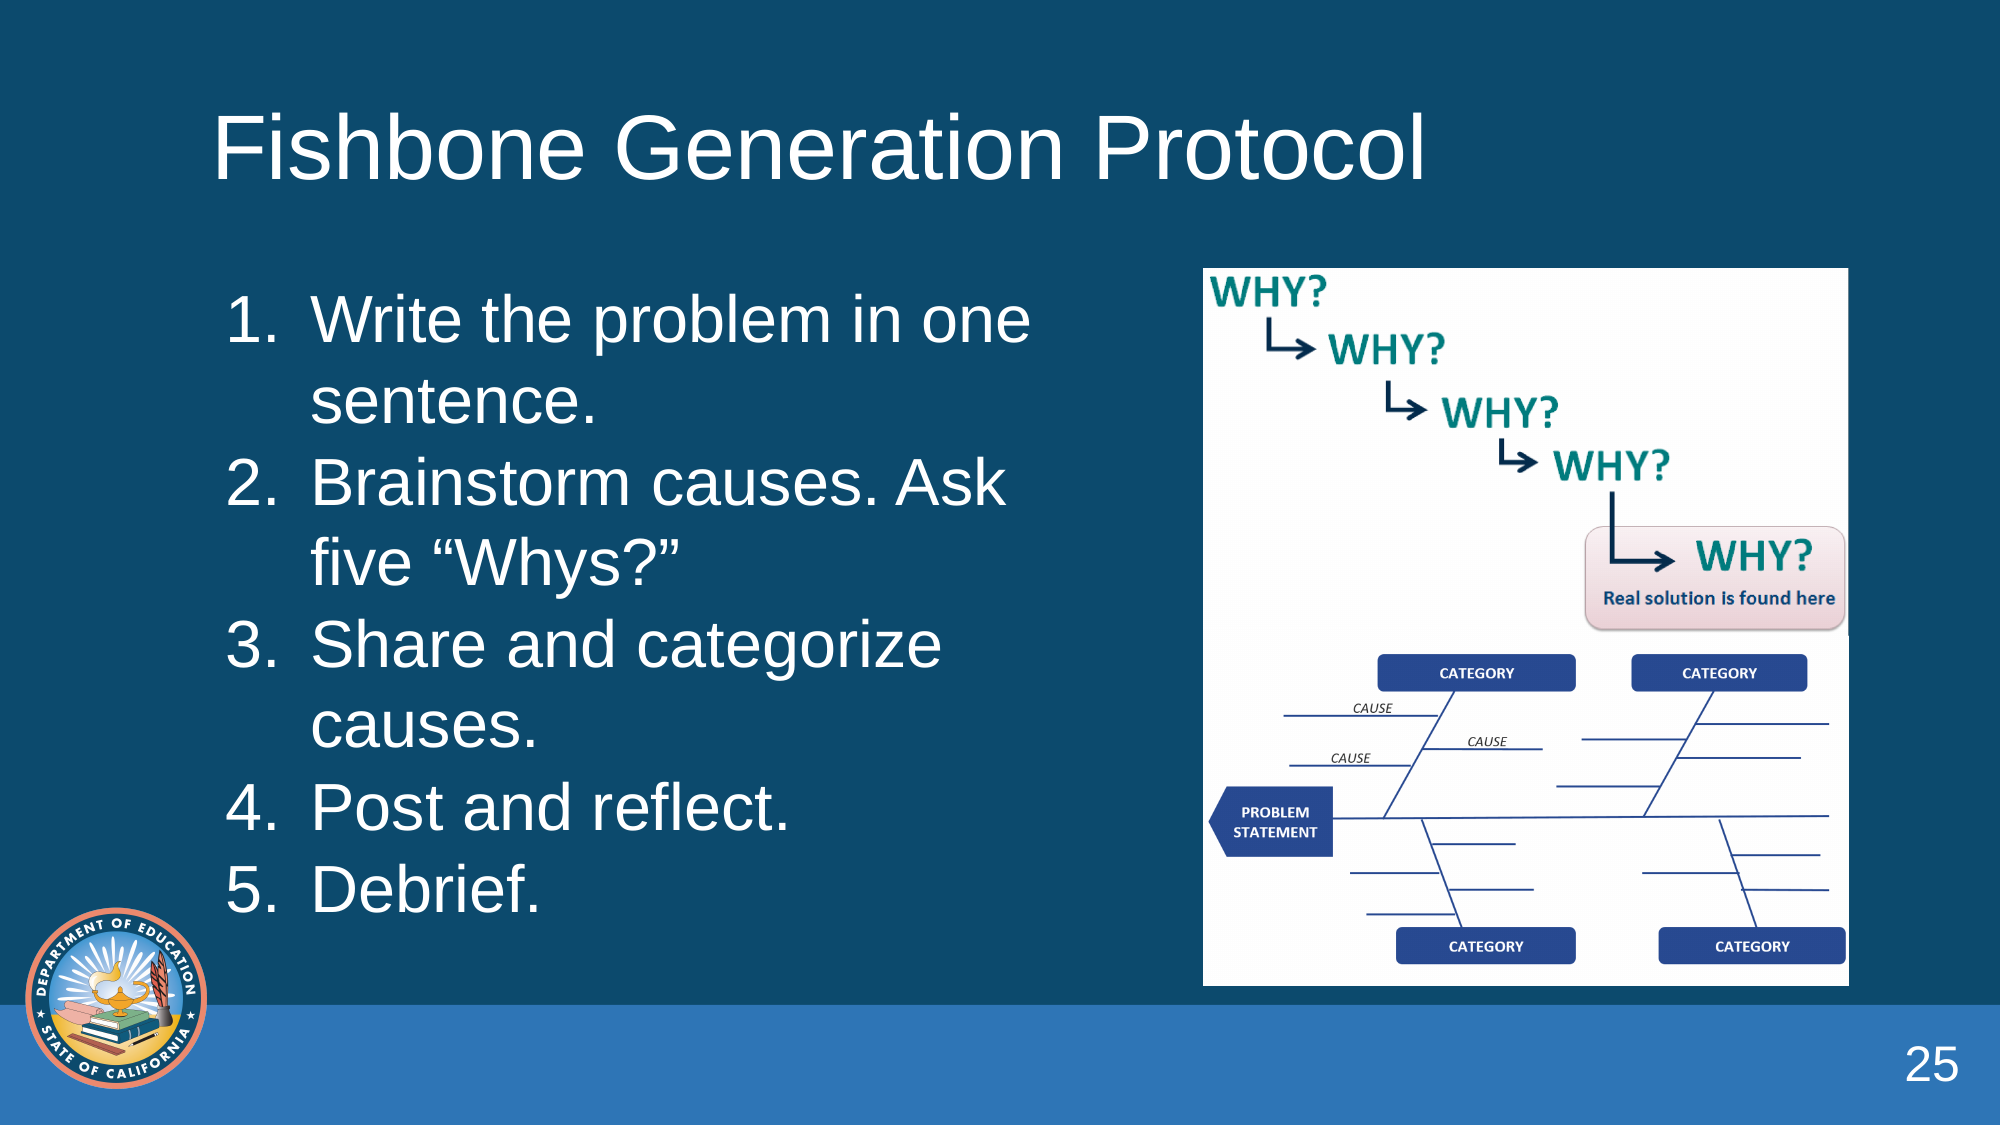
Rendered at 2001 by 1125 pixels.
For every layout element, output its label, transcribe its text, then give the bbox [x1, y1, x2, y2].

slide_number 25 [1524, 1031, 1975, 1092]
title Fishbone Generation Protocol [208, 47, 1950, 238]
list Write the problem in one sentence. Brainstorm causes. Ask five “Whys?” Share and categorize causes. Post and reflect. Debrief. [208, 268, 1082, 986]
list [1203, 268, 1849, 986]
picture [24, 905, 209, 1092]
